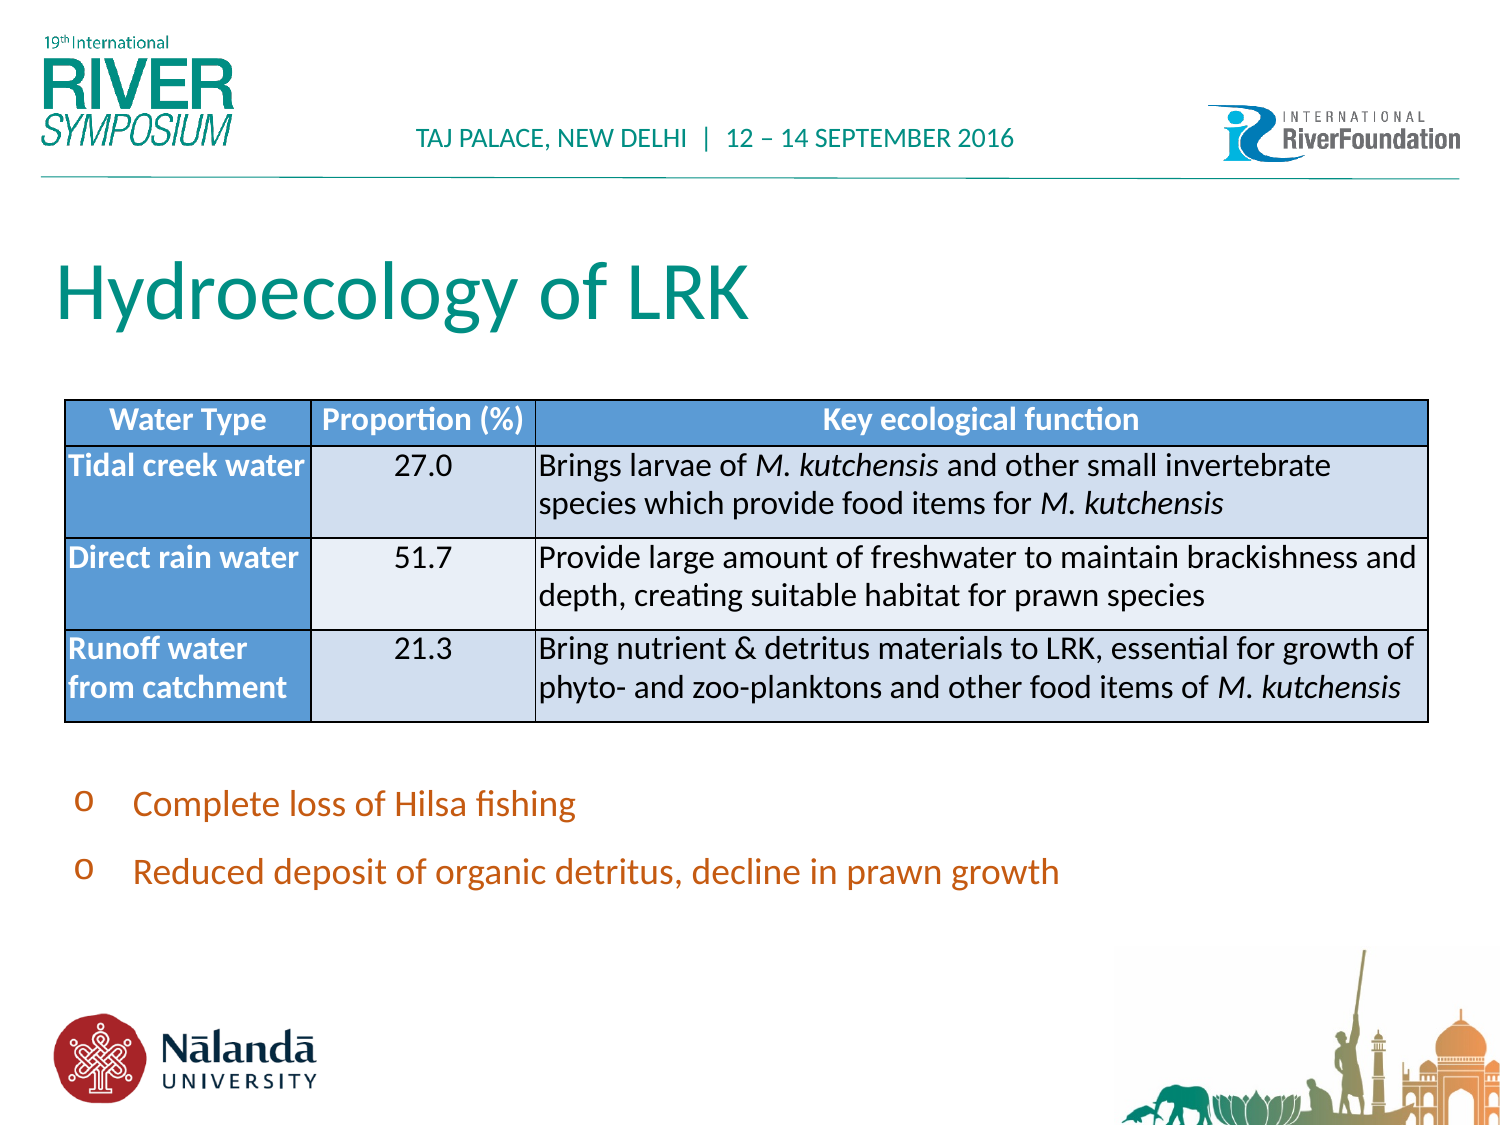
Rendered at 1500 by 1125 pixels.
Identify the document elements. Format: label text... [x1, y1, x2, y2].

table_cell Provide large amount of freshwater to maintain brackishness and depth, creating suitable habitat for prawn species [536, 539, 1427, 629]
picture [17, 0, 257, 152]
picture [1114, 946, 1500, 1125]
table_cell Direct rain water [66, 539, 310, 629]
table_cell 51.7 [312, 539, 535, 629]
picture [1257, 105, 1460, 162]
text_box Complete loss of Hilsa fishing Reduced deposit of organic detritus, decline in prawn growth [58, 767, 1226, 900]
table_cell 21.3 [312, 631, 535, 721]
table_cell Tidal creek water [66, 447, 310, 537]
table_cell Bring nutrient & detritus materials to LRK, essential for growth of phyto- and zoo-planktons and other food items of M. kutchensis [536, 631, 1427, 721]
table_header Proportion (%) [312, 401, 535, 445]
table_cell Runoff water from catchment [66, 631, 310, 721]
picture [1, 1000, 401, 1125]
table_header Key ecological function [536, 401, 1427, 445]
text_box TAJ PALACE, NEW DELHI | 12 – 14 SEPTEMBER 2016 [400, 111, 1073, 161]
title Hydroecology of LRK [40, 235, 1316, 344]
table_cell Brings larvae of M. kutchensis and other small invertebrate species which provide food items for M. kutchensis [536, 447, 1427, 537]
table_header Water Type [66, 401, 310, 445]
picture [1208, 105, 1260, 162]
table_cell 27.0 [312, 447, 535, 537]
